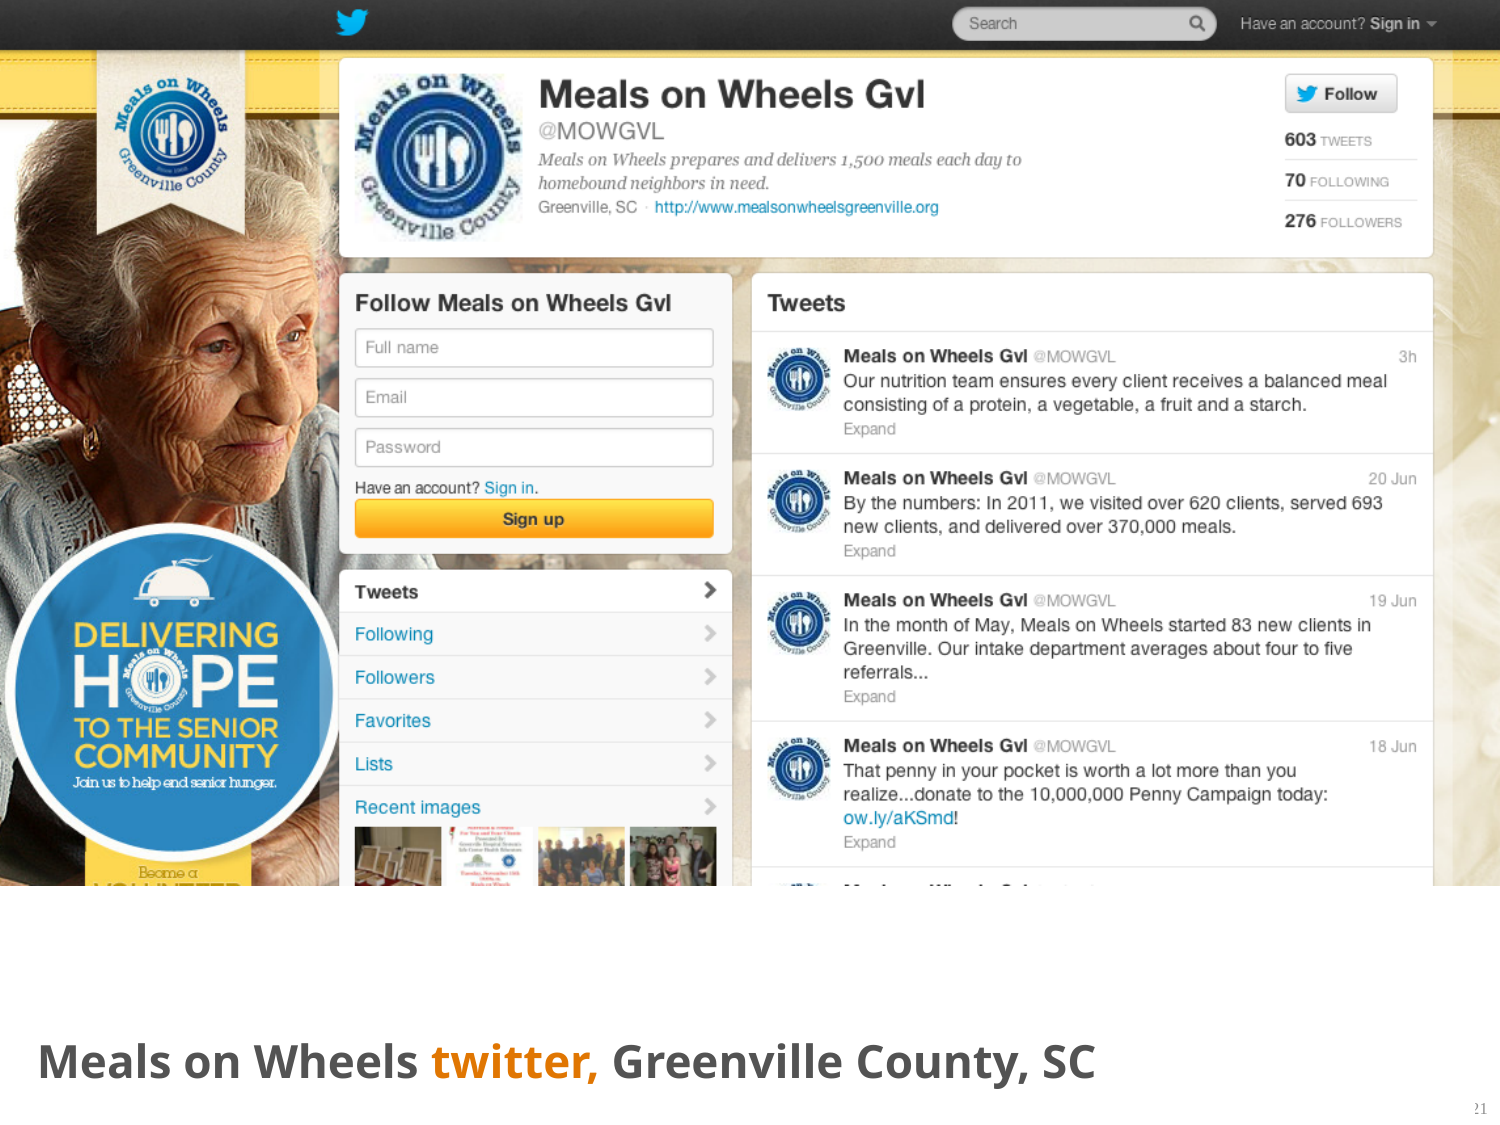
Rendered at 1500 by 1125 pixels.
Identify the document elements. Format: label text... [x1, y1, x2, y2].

list Meals on Wheels twitter, Greenville County, SC [12, 1024, 1476, 1125]
picture [0, 0, 1500, 887]
slide_number 21 [1441, 1077, 1500, 1125]
